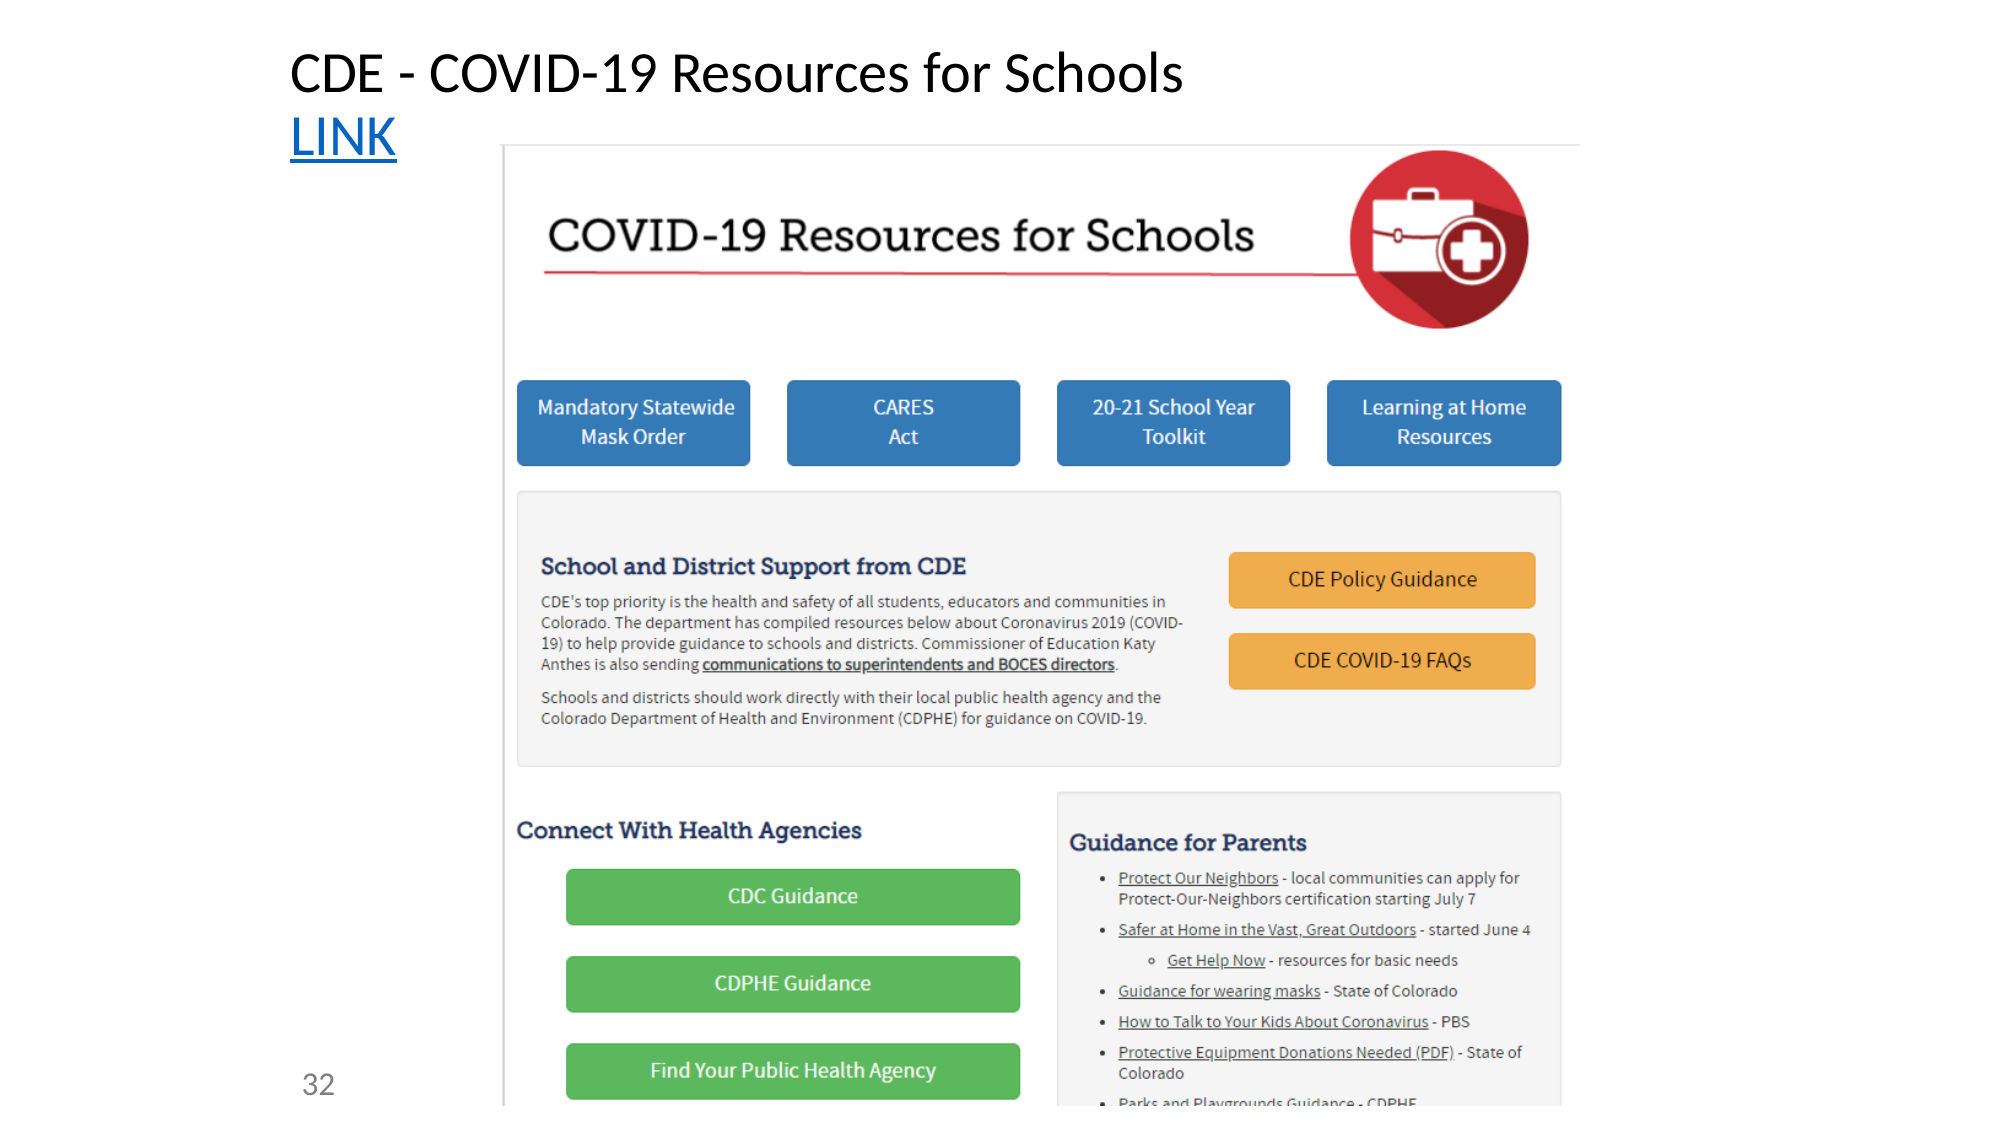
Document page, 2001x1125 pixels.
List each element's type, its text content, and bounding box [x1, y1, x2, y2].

picture [500, 142, 1580, 1106]
title CDE - COVID-19 Resources for Schools LINK [290, 41, 1288, 166]
slide_number 32 [286, 1054, 625, 1115]
